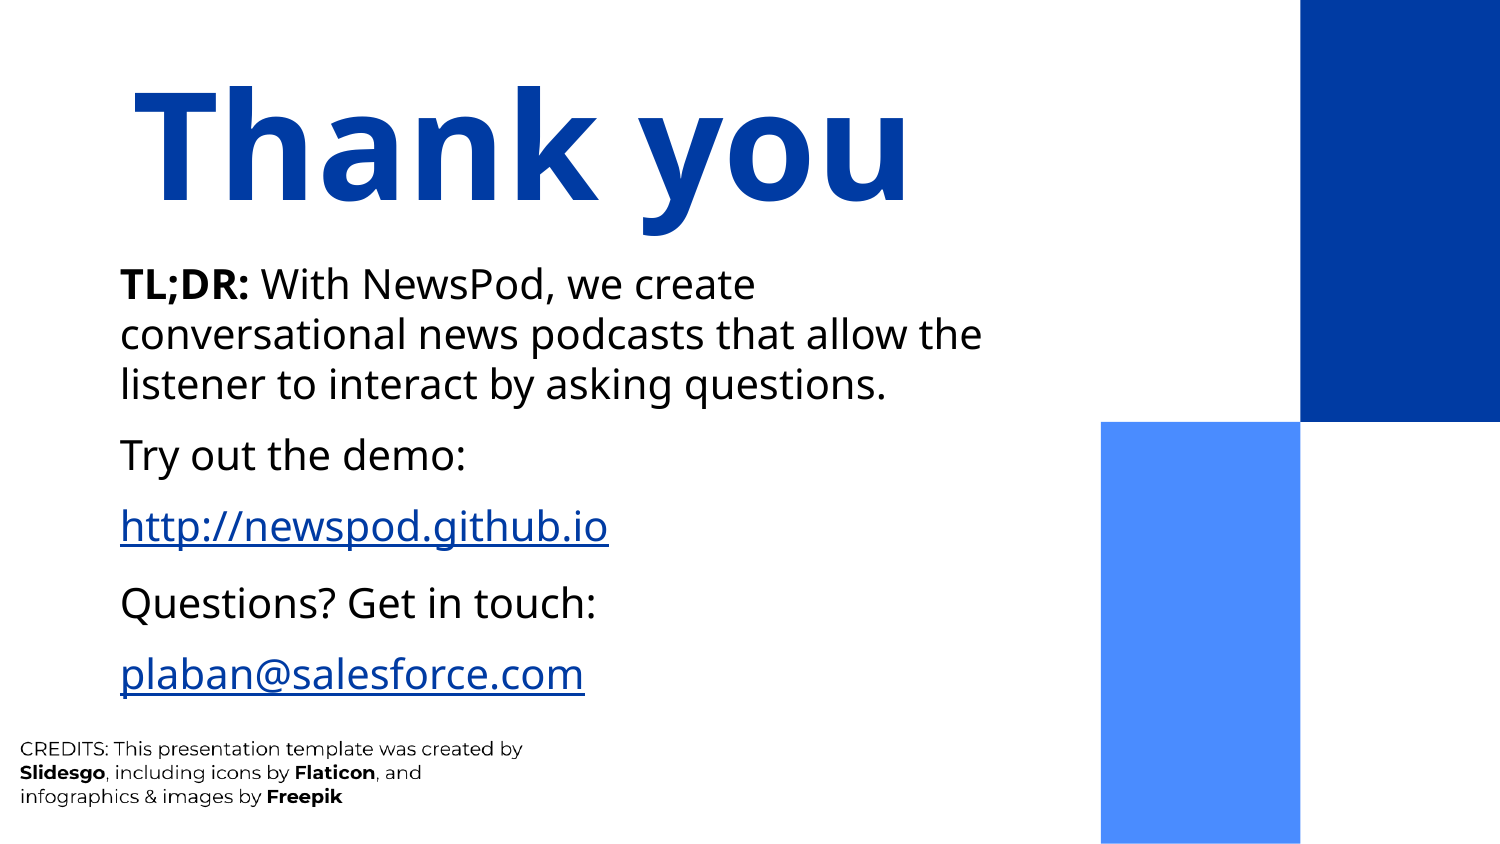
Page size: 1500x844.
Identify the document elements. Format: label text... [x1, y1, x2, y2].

text_box [104, 683, 796, 708]
picture [0, 711, 598, 844]
text_box TL;DR: With NewsPod, we create conversational news podcasts that allow the listener to interact by asking questions. Try out the demo: http://newspod.github.io Questions? Get in touch: plaban@salesforce.com [104, 242, 1067, 683]
title Thank you [116, 35, 1025, 242]
